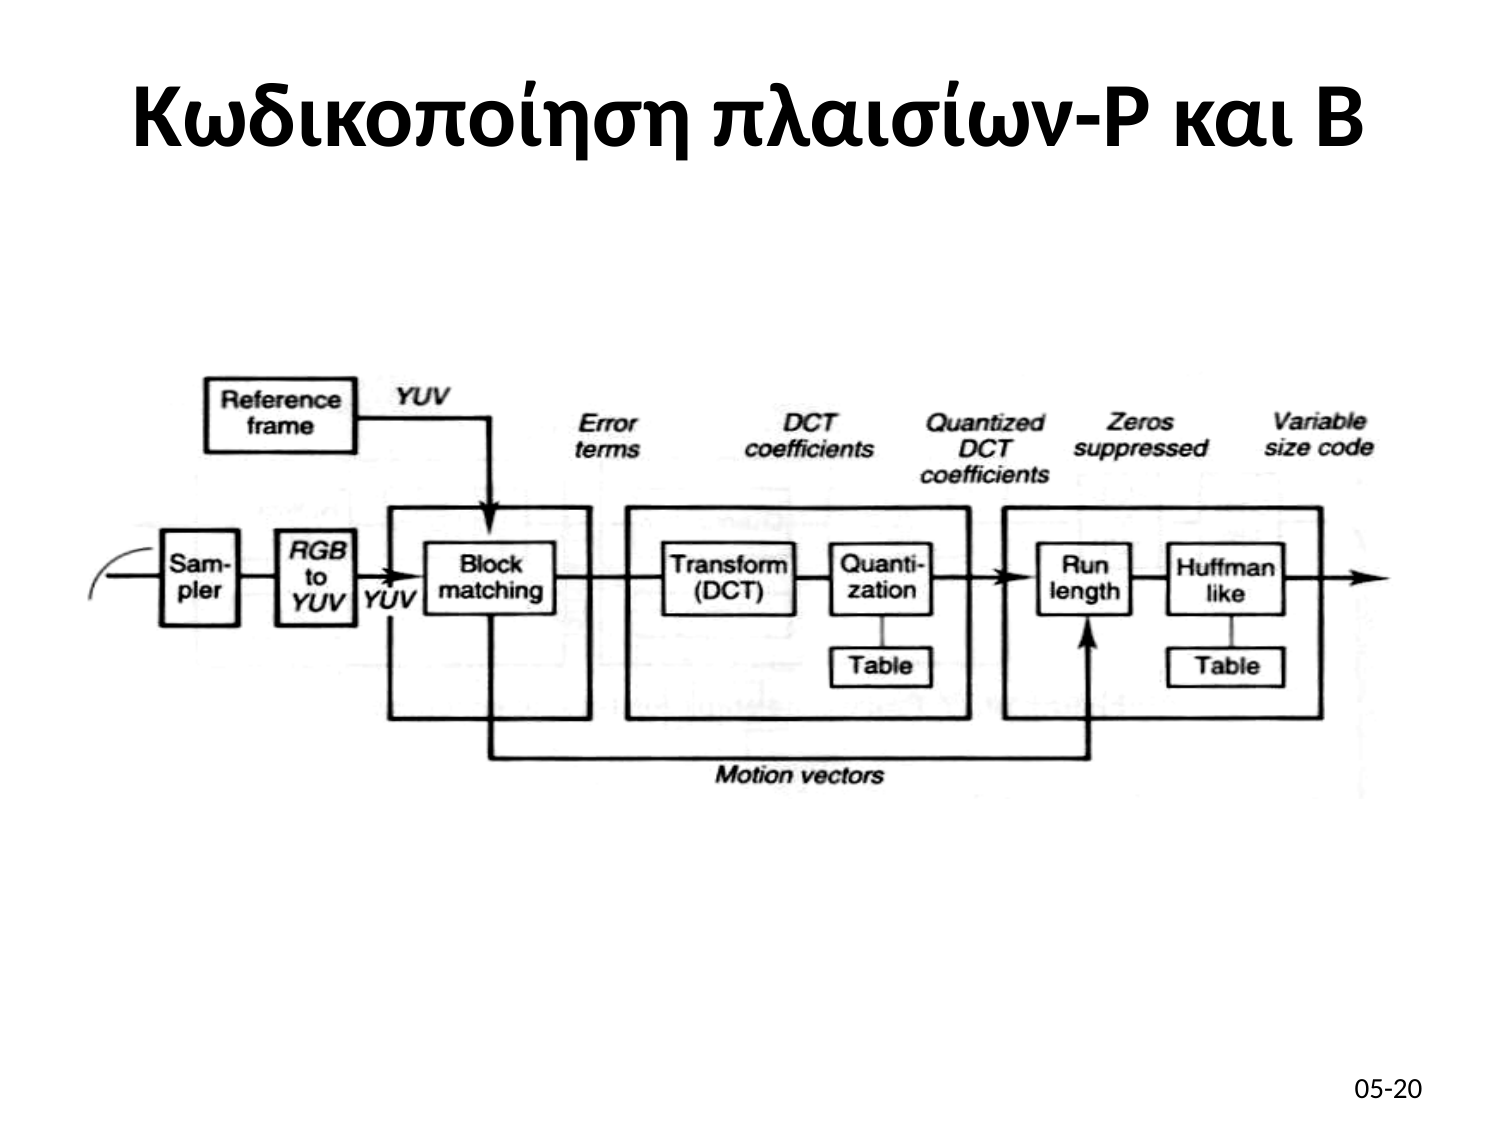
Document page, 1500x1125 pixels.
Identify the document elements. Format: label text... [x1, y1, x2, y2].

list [64, 335, 1441, 799]
slide_number 20 [1125, 1049, 1438, 1125]
title Κωδικοποίηση πλαισίων-Ρ και Β [62, 18, 1438, 200]
